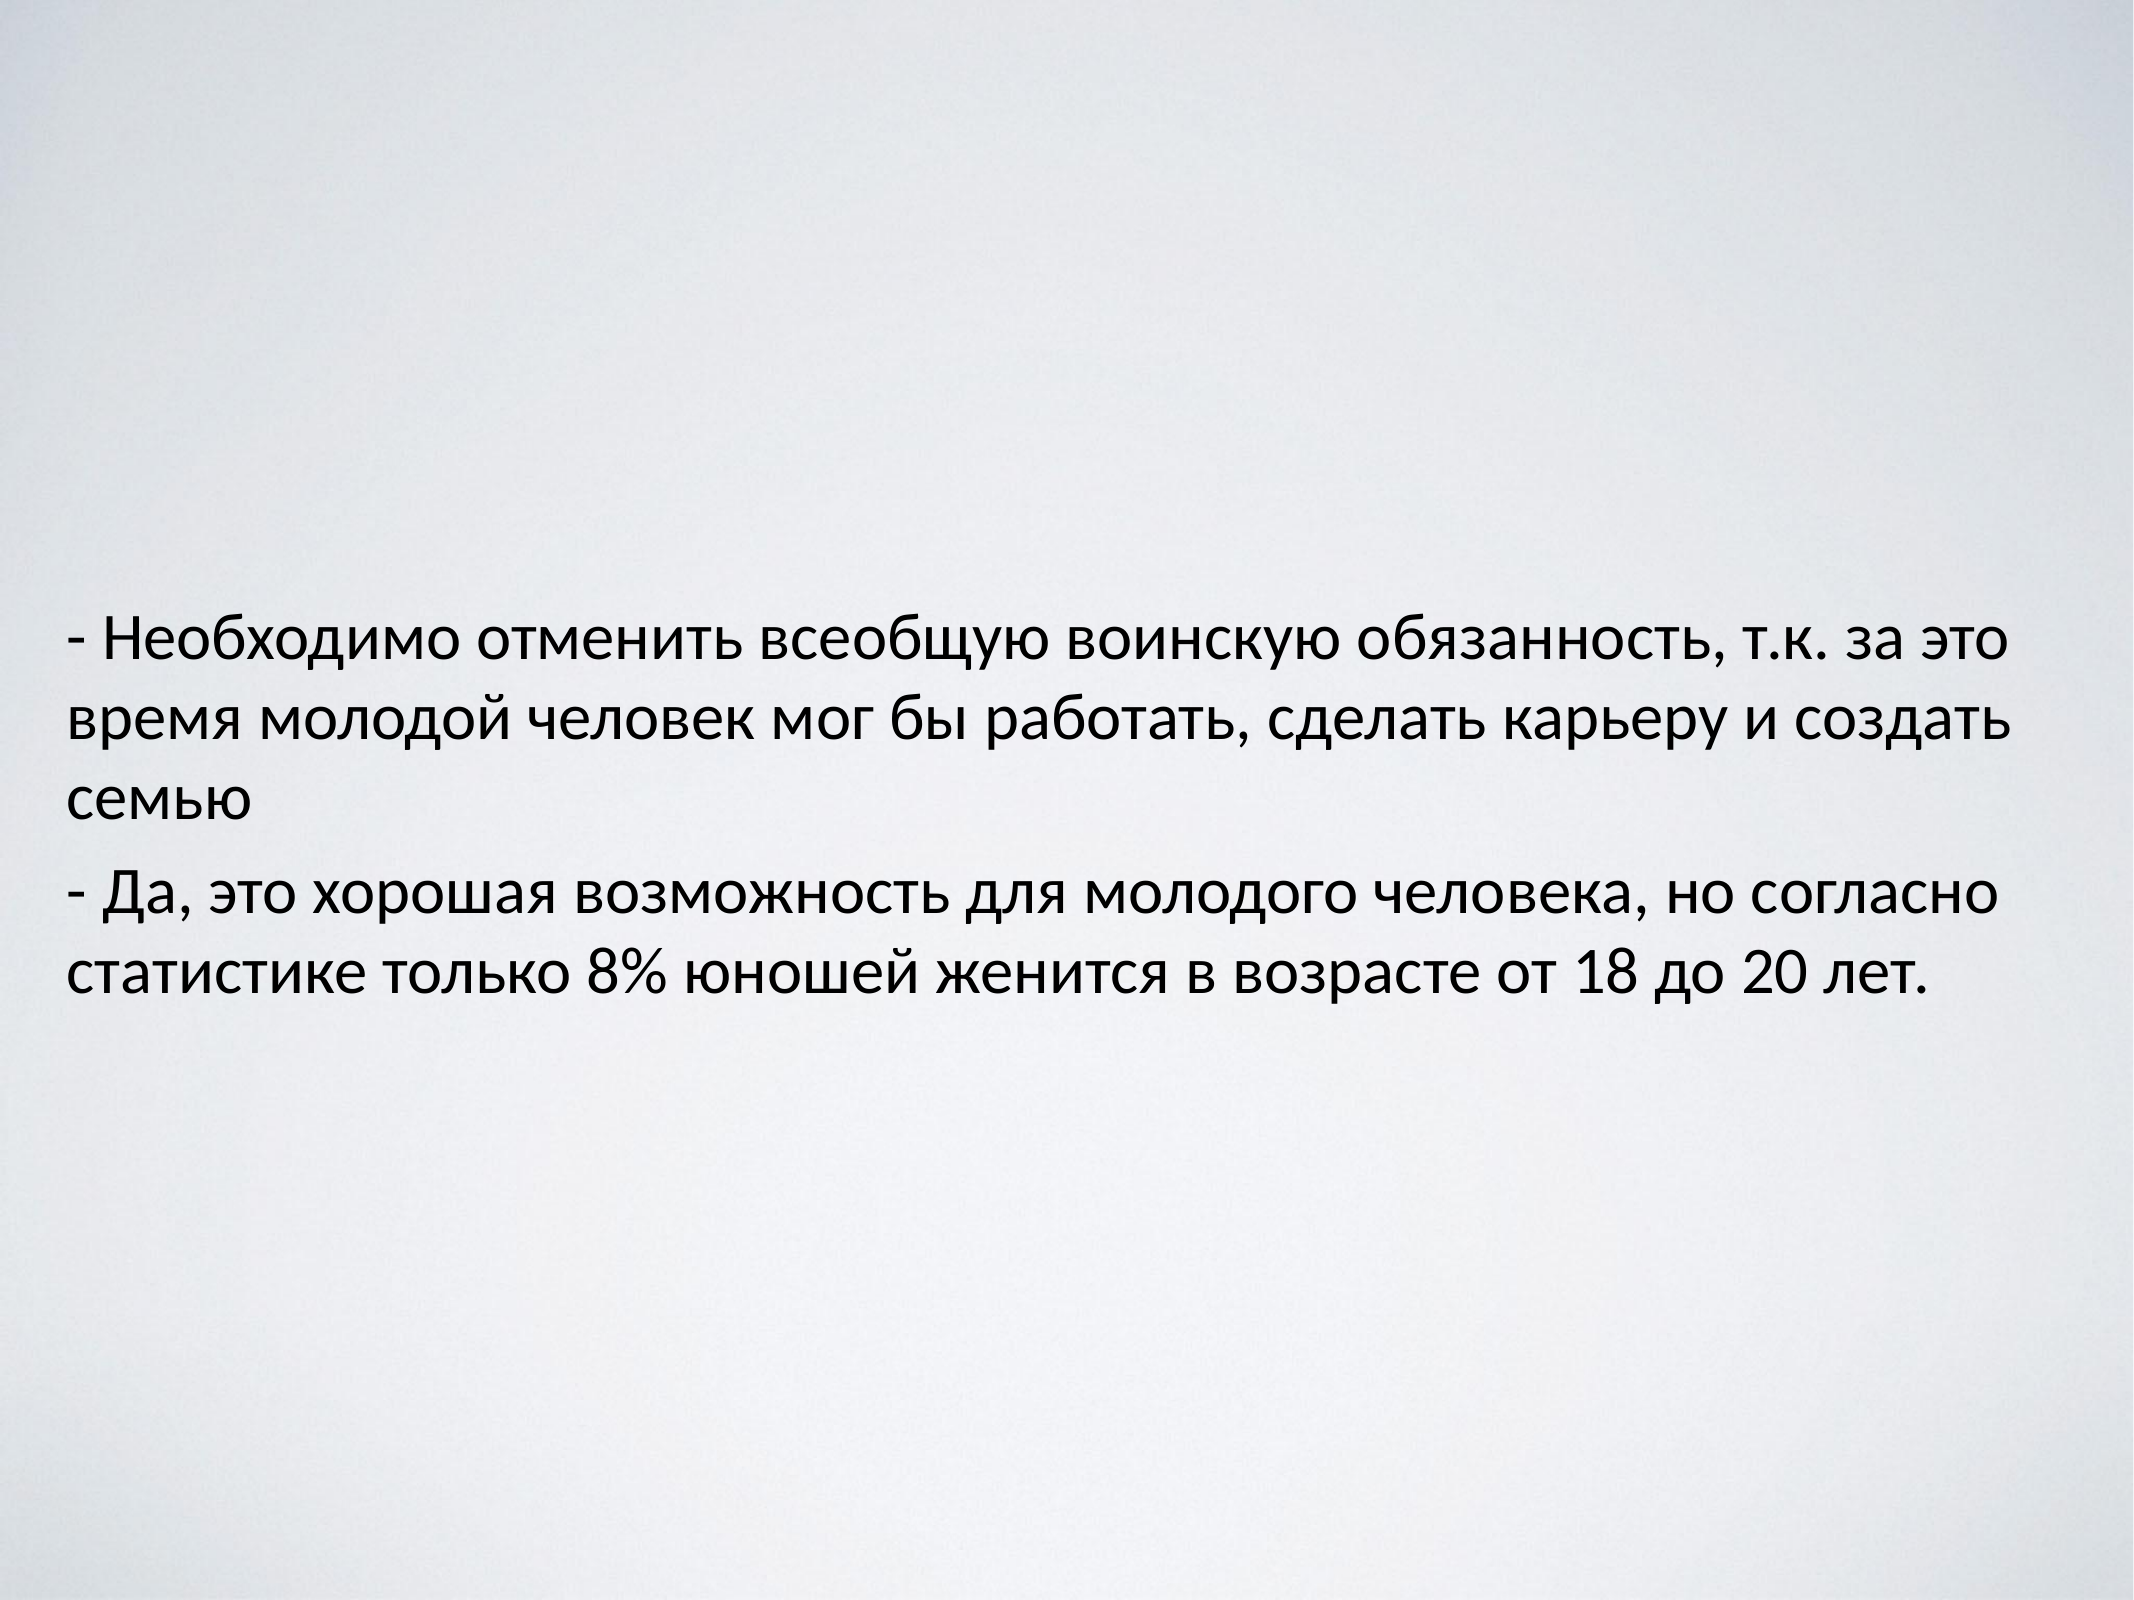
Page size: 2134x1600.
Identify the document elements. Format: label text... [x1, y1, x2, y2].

picture [0, 0, 2134, 1600]
list - Необходимо отменить всеобщую воинскую обязанность, т.к. за это время молодой человек мог бы работать, сделать карьеру и создать семью - Да, это хорошая возможность для молодого человека, но согласно статистике только 8% юношей женится в возрасте от 18 до 20 лет. [58, 283, 2075, 1317]
